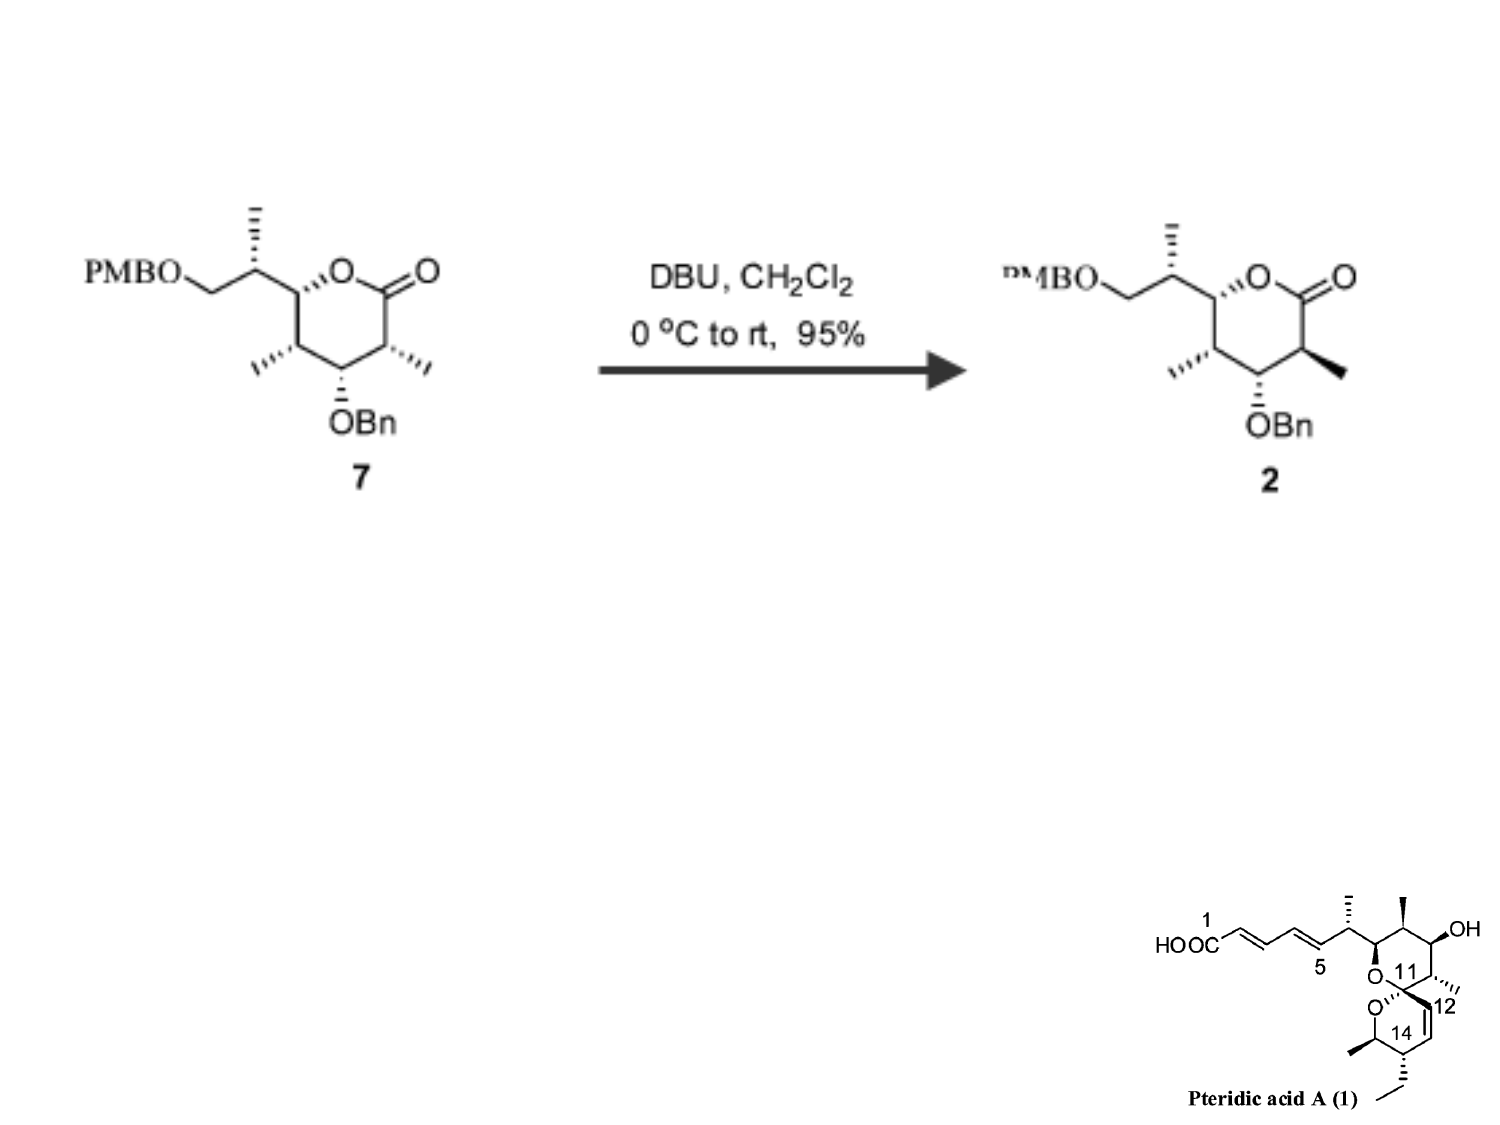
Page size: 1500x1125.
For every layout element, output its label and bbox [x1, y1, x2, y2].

picture [37, 187, 1440, 551]
picture [1137, 861, 1500, 1125]
